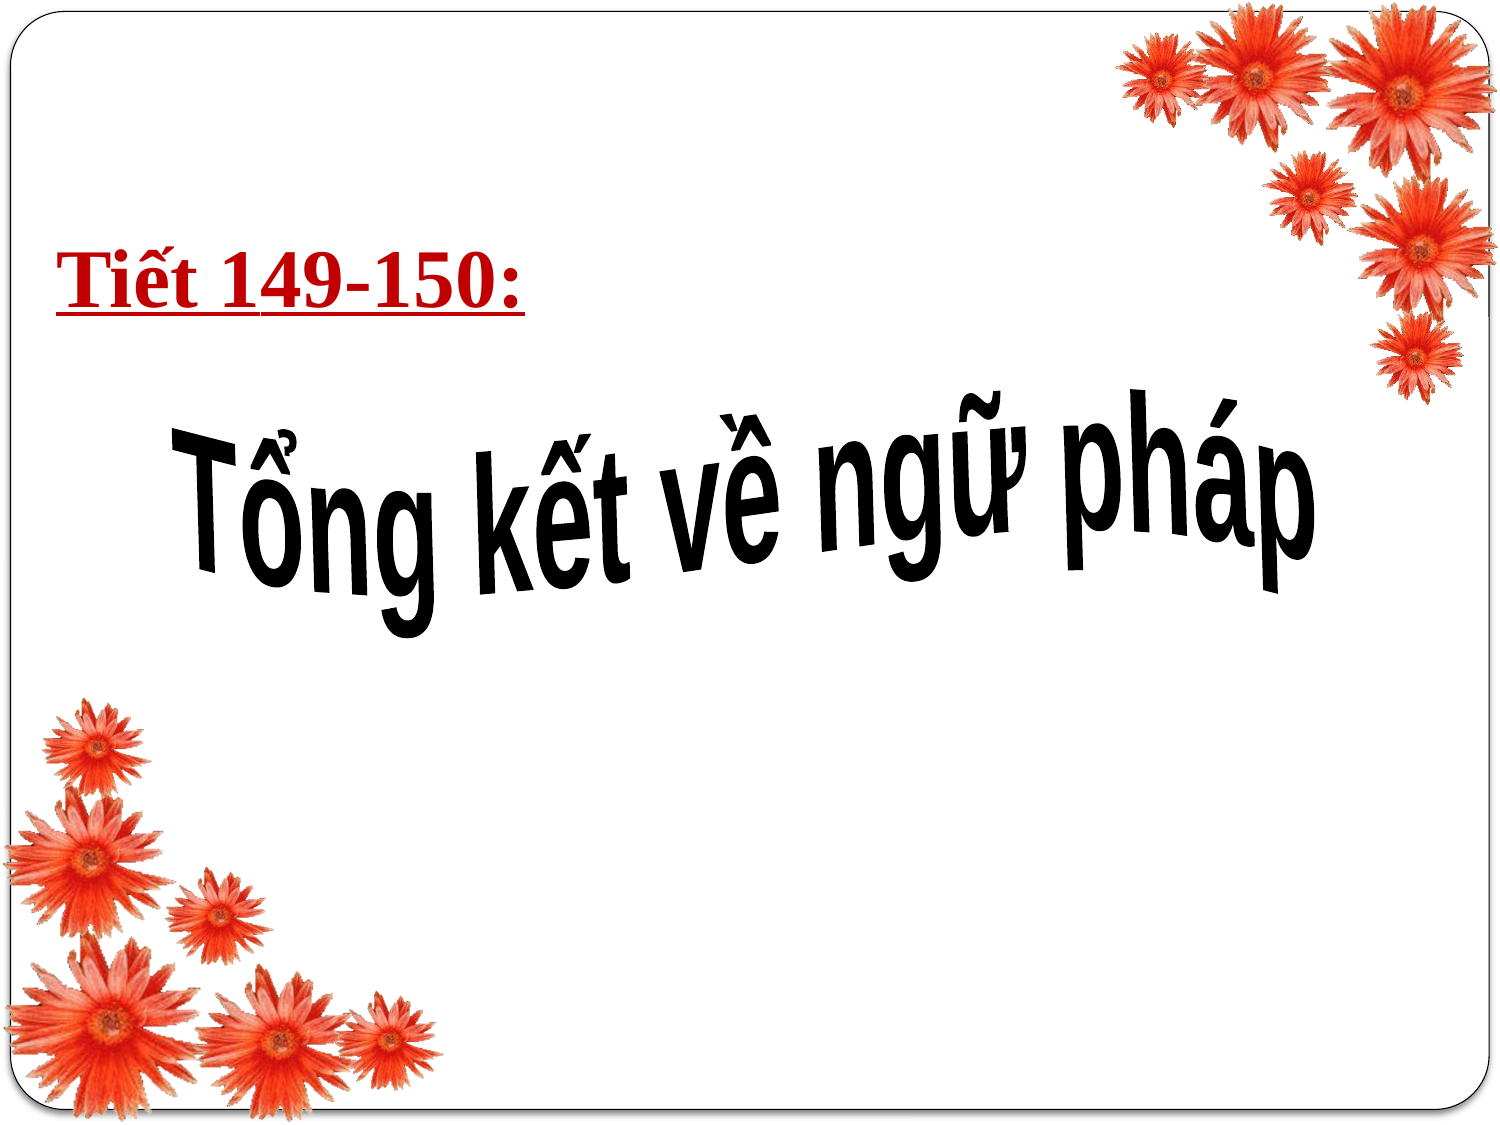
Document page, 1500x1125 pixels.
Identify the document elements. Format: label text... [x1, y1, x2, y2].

title Tiết 149-150: [41, 196, 594, 339]
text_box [0, 696, 449, 1125]
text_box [1109, 0, 1500, 407]
